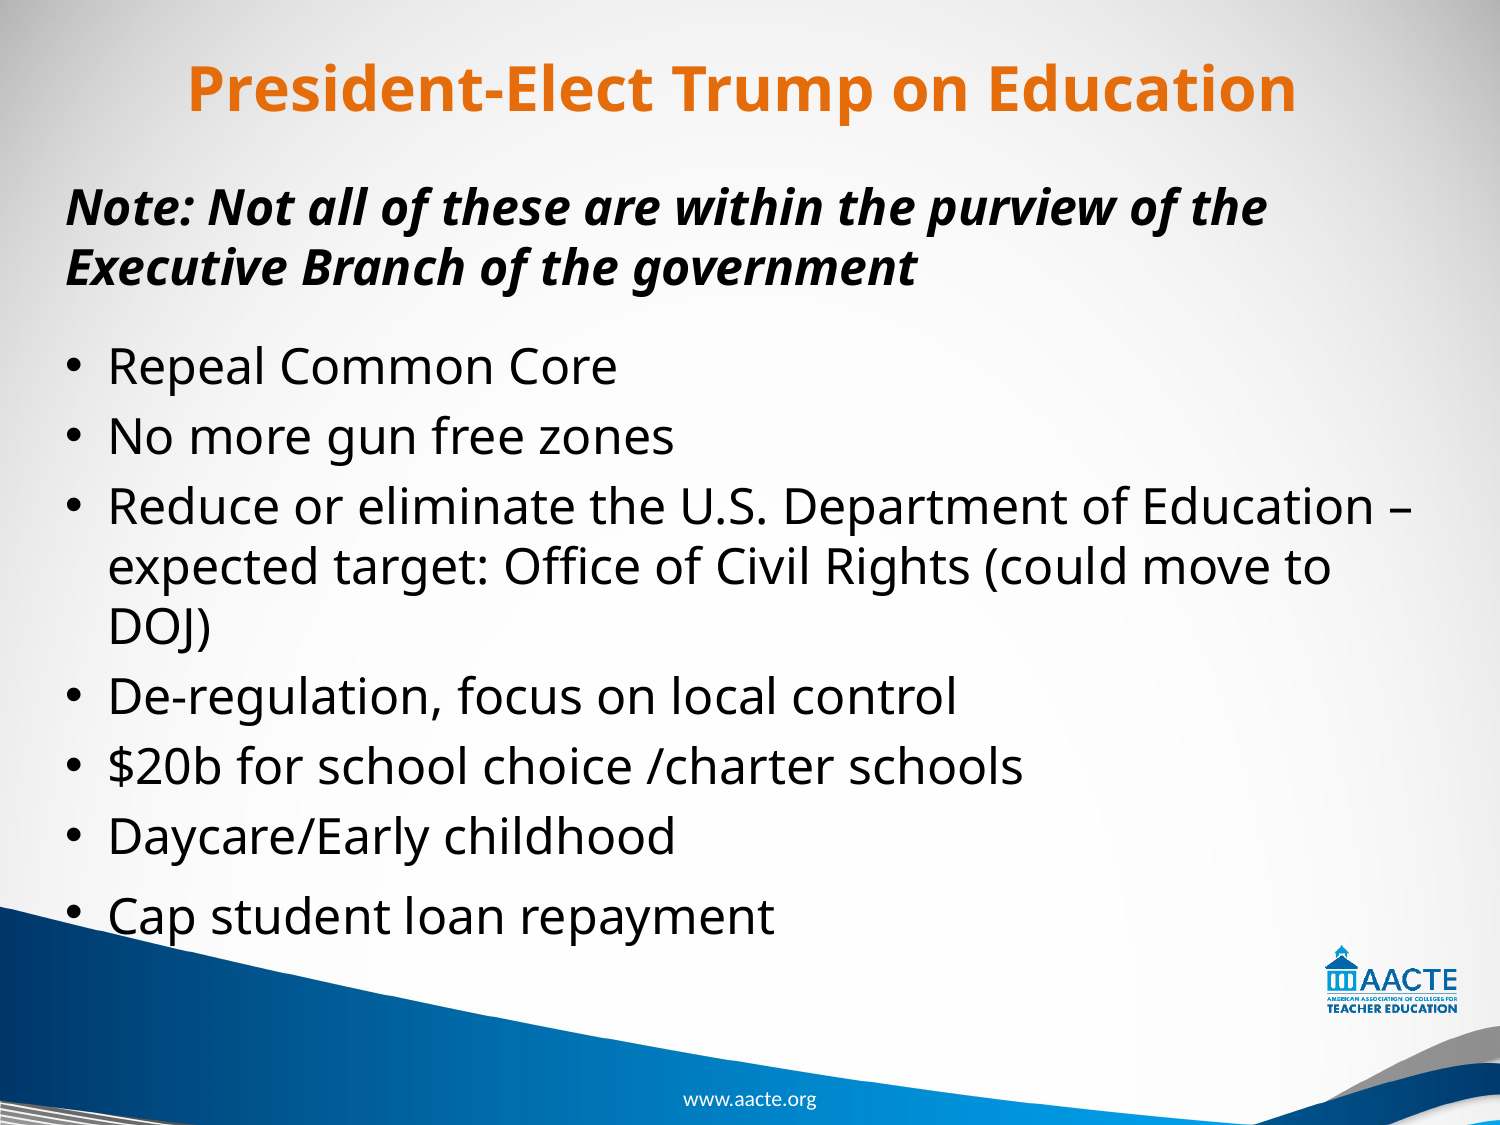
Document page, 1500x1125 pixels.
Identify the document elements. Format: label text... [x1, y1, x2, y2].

list Note: Not all of these are within the purview of the Executive Branch of the government Repeal Common Core No more gun free zones Reduce or eliminate the U.S. Department of Education – expected target: Office of Civil Rights (could move to DOJ) De-regulation, focus on local control $20b for school choice /charter schools Daycare/Early childhood Cap student loan repayment [50, 167, 1454, 1007]
title President-Elect Trump on Education [49, 21, 1454, 150]
picture [0, 0, 1500, 1125]
